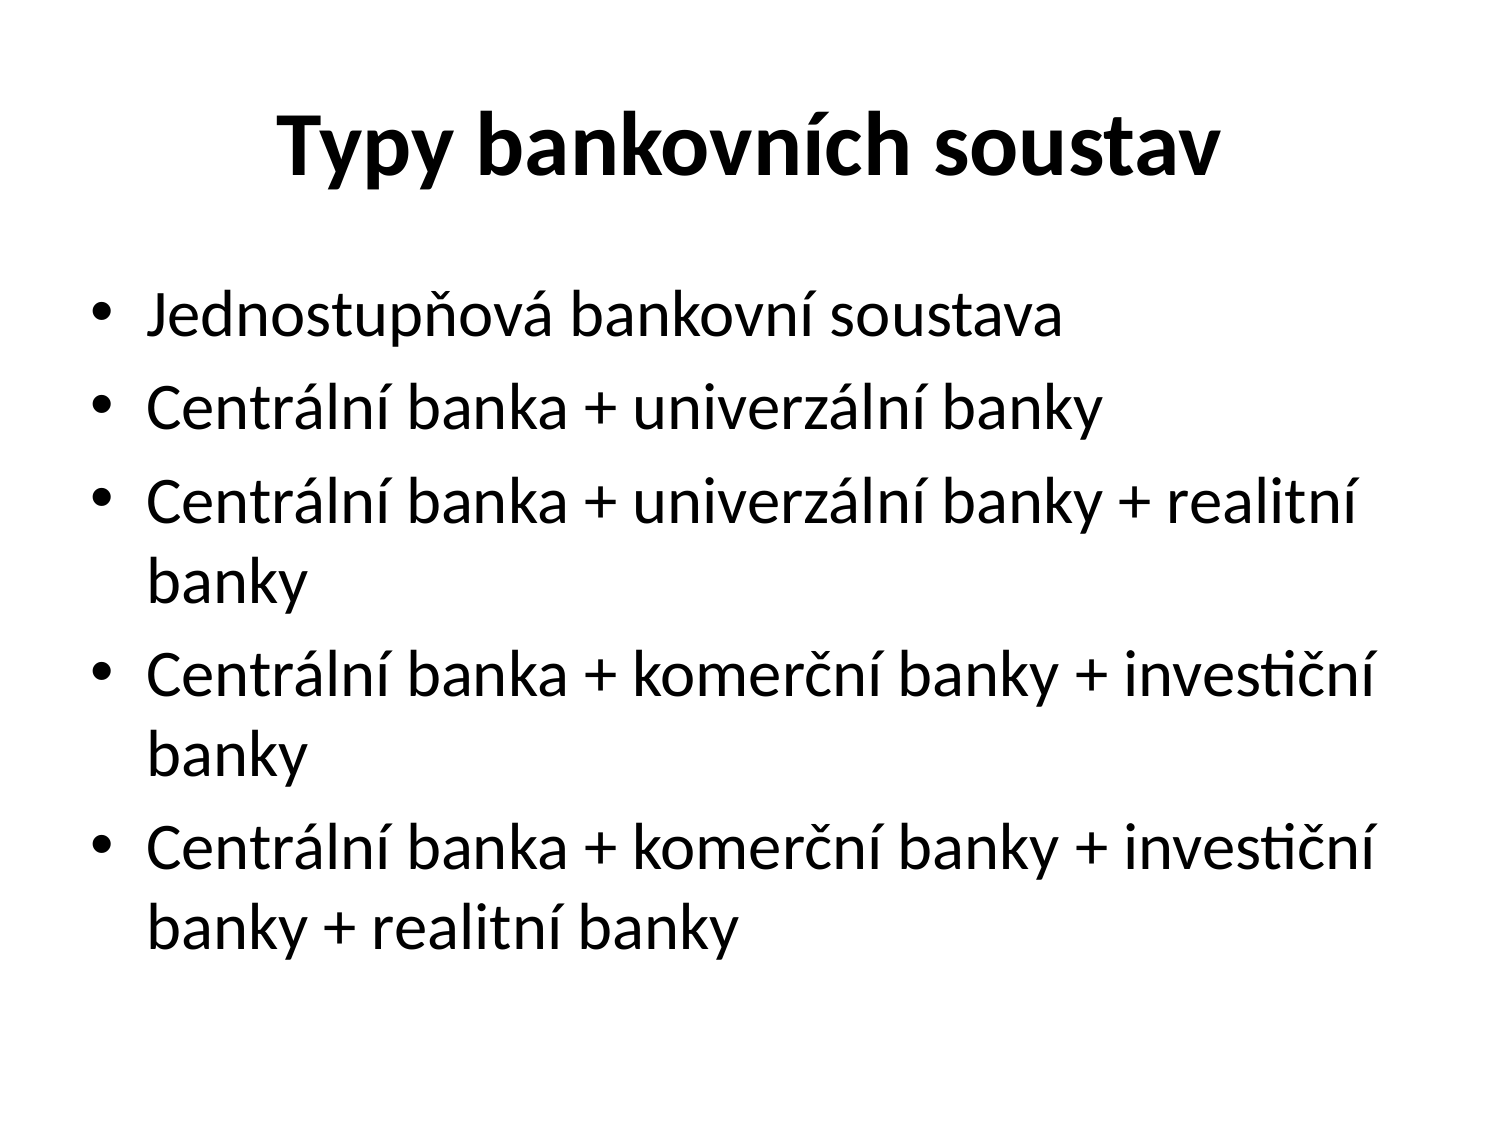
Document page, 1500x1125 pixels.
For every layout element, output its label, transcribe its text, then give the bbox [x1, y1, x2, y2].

list Jednostupňová bankovní soustava Centrální banka + univerzální banky Centrální banka + univerzální banky + realitní banky Centrální banka + komerční banky + investiční banky Centrální banka + komerční banky + investiční banky + realitní banky [75, 262, 1425, 1005]
title Typy bankovních soustav [75, 45, 1425, 233]
